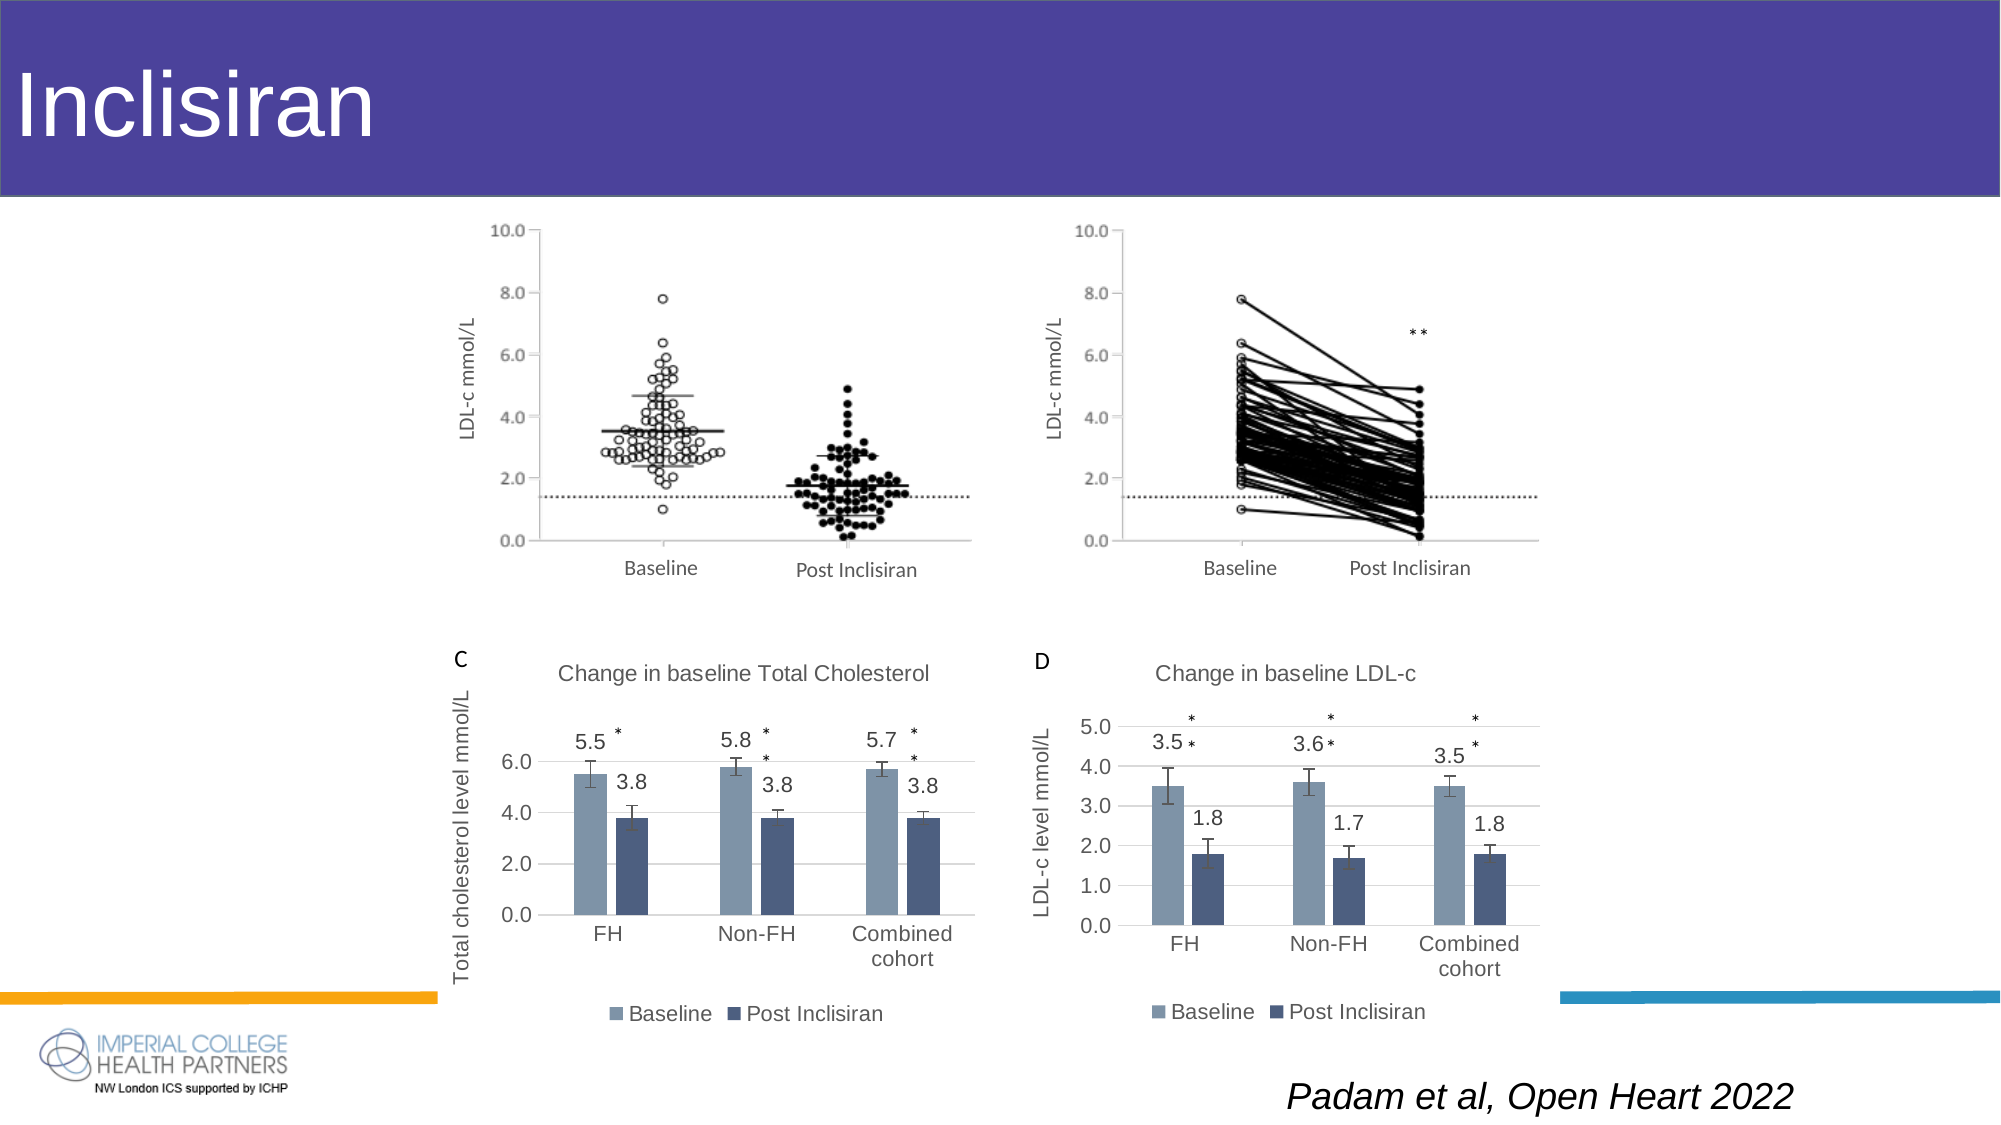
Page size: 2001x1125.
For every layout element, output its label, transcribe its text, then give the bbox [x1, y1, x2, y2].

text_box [444, 208, 1013, 590]
title Inclisiran [0, 50, 1867, 140]
picture [38, 1023, 299, 1104]
text_box Padam et al, Open Heart 2022 [1271, 1064, 2000, 1125]
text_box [437, 635, 1057, 1033]
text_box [1018, 636, 1561, 1031]
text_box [1031, 208, 1553, 588]
